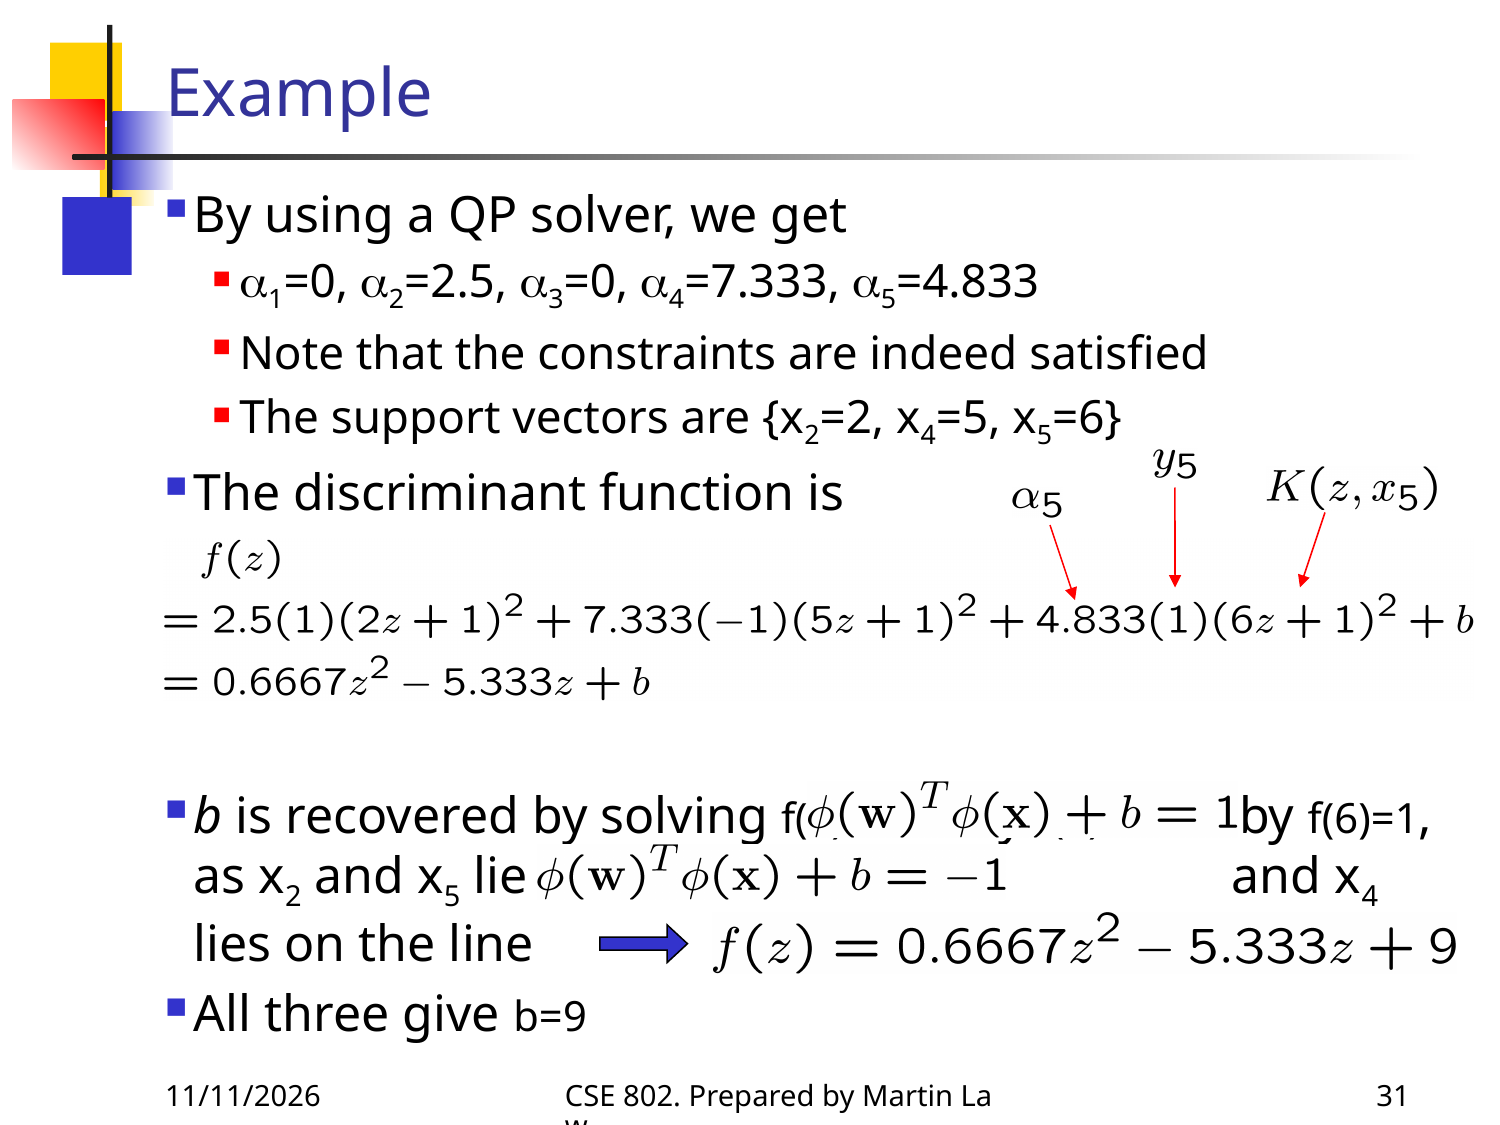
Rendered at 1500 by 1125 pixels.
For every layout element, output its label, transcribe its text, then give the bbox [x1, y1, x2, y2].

picture [712, 912, 1457, 974]
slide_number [149, 1074, 463, 1125]
text_box [599, 924, 688, 963]
picture [1266, 466, 1438, 511]
picture [163, 538, 1475, 701]
slide_number 31 [1112, 1074, 1426, 1125]
picture [537, 843, 1006, 901]
title Example [149, 12, 1468, 138]
picture [806, 781, 1238, 838]
picture [1151, 448, 1198, 480]
footer CSE 802. Prepared by Martin Law [549, 1074, 1026, 1125]
picture [1012, 487, 1063, 519]
list By using a QP solver, we get a1=0, a2=2.5, a3=0, a4=7.333, a5=4.833 Note that the constraints are indeed satisfied The support vectors are {x2=2, x4=5, x5=6} The discriminant function is b is recovered by solving f(2)=1 or by f(5)=-1 or by f(6)=1, as x2 and x5 lie on the line and x4 lies on the line All three give b=9 [149, 174, 1470, 1051]
